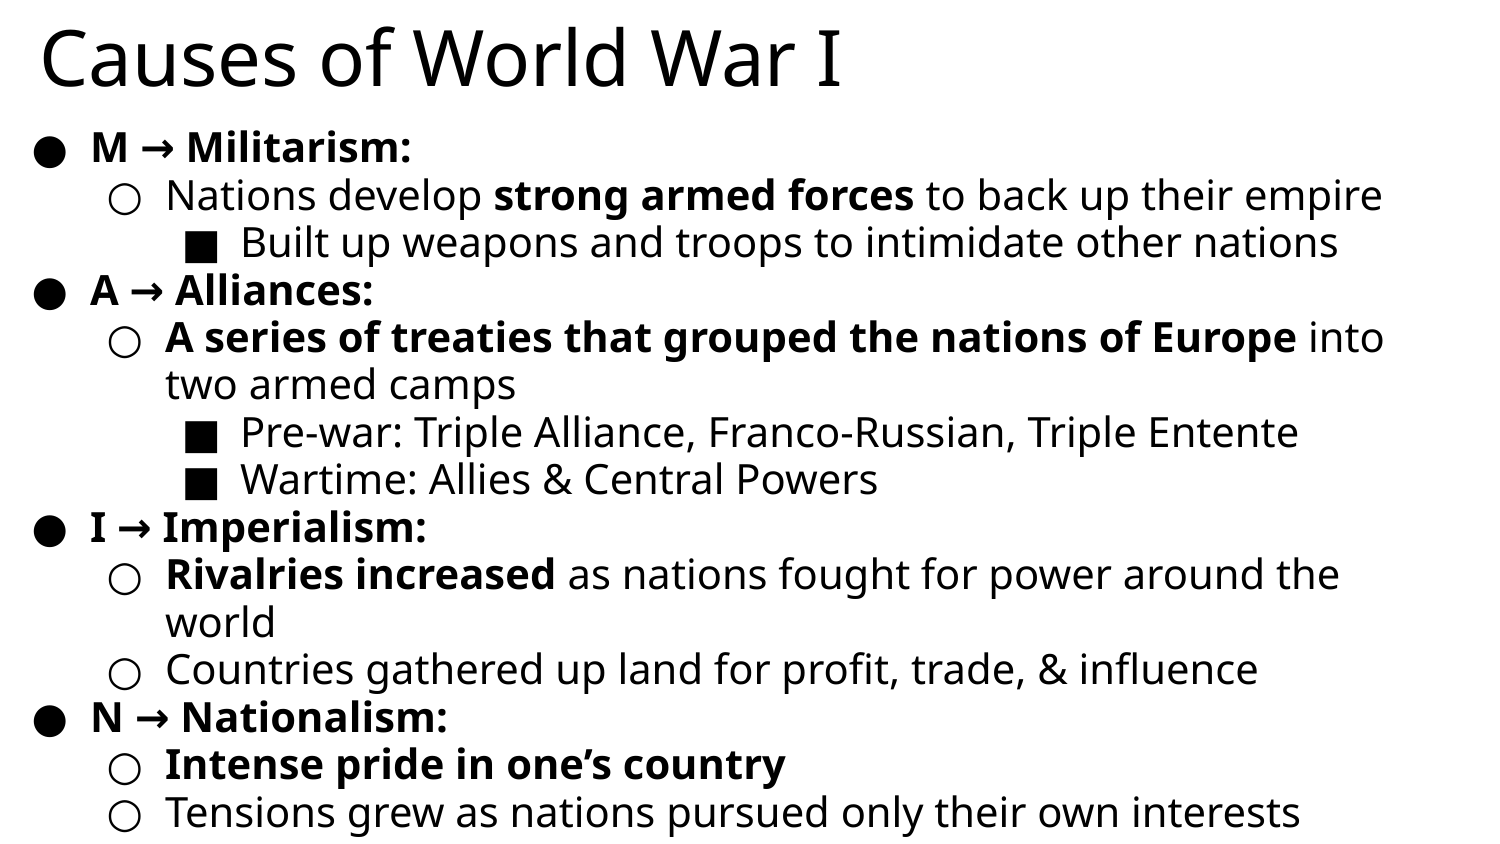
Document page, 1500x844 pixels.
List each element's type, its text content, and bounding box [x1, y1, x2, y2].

title Causes of World War I [24, 0, 1423, 109]
list M → Militarism: Nations develop strong armed forces to back up their empire Built up weapons and troops to intimidate other nations A → Alliances: A series of treaties that grouped the nations of Europe into two armed camps Pre-war: Triple Alliance, Franco-Russian, Triple Entente Wartime: Allies & Central Powers I → Imperialism: Rivalries increased as nations fought for power around the world Countries gathered up land for profit, trade, & influence N → Nationalism: Intense pride in one’s country Tensions grew as nations pursued only their own interests [0, 109, 1477, 832]
